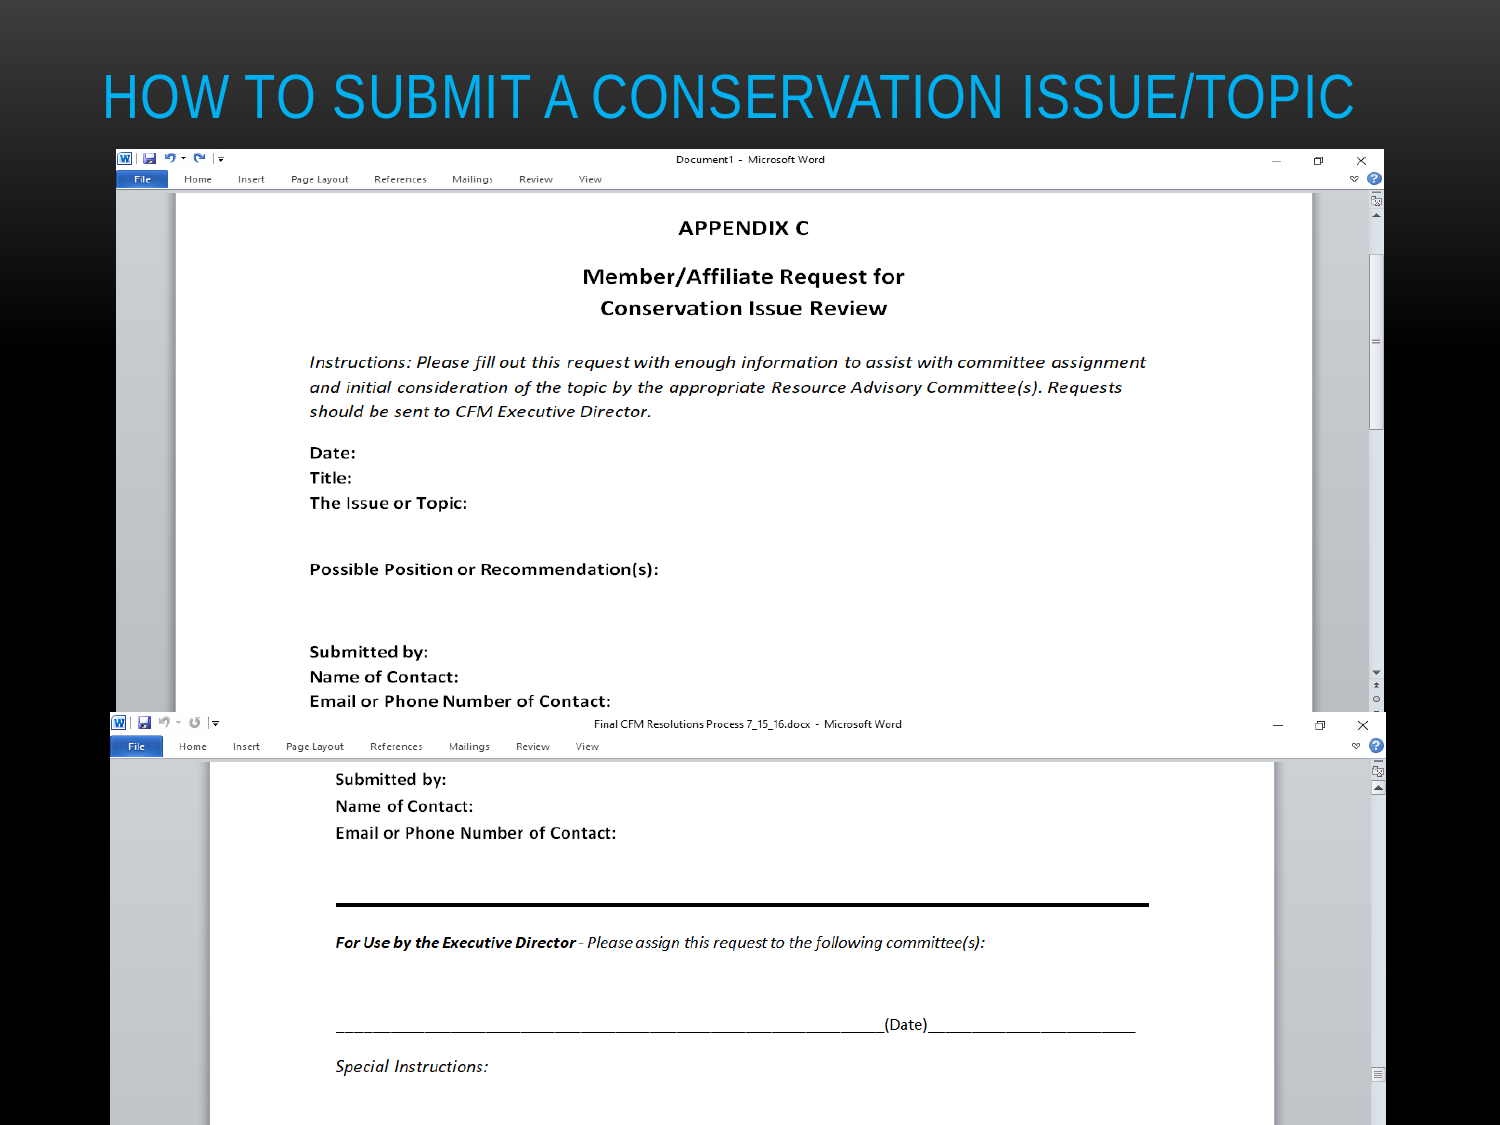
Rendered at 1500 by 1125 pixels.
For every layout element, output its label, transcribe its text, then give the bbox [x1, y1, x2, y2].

picture [0, 0, 1500, 1125]
title How To submit a Conservation issue/topic [87, 0, 1388, 139]
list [116, 149, 1384, 712]
